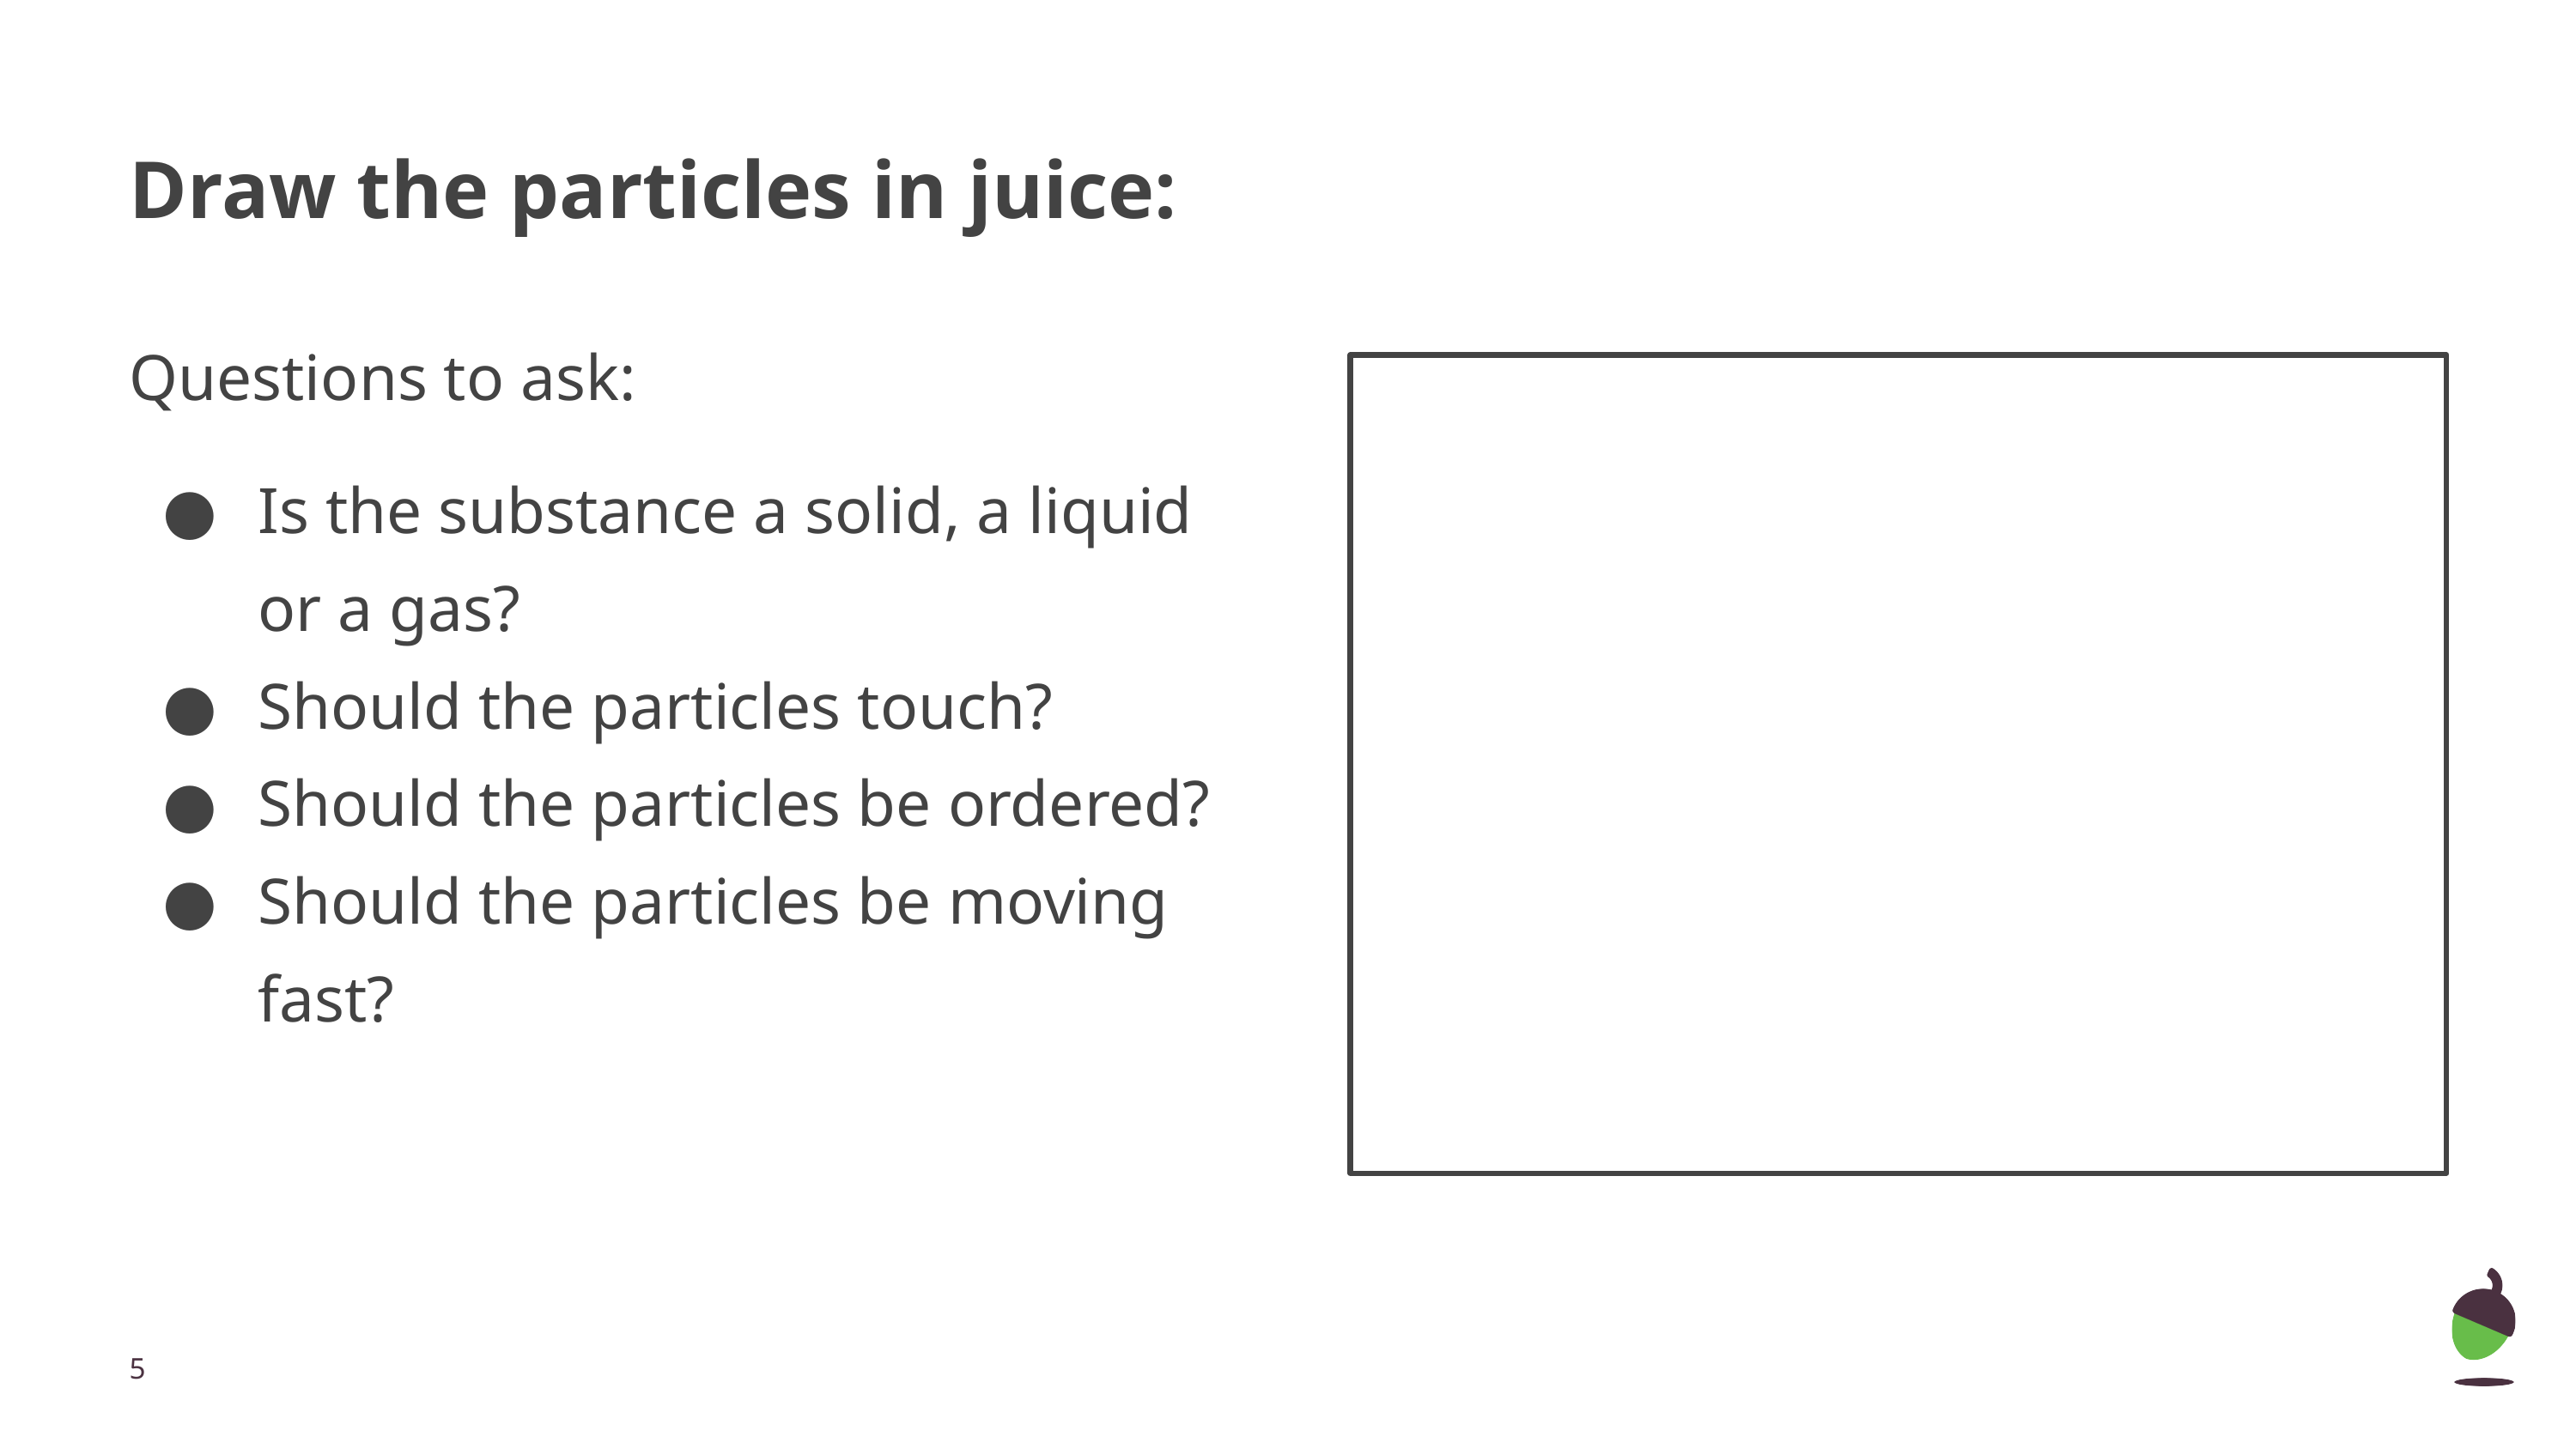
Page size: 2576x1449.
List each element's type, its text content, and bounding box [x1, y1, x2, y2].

title Draw the particles in juice: [129, 125, 2176, 355]
picture [2451, 1268, 2516, 1386]
slide_number ‹#› [129, 1349, 332, 1401]
text_box [1350, 355, 2447, 1173]
list Questions to ask: Is the substance a solid, a liquid or a gas? Should the particles touch? Should the particles be ordered? Should the particles be moving fast? [129, 315, 1226, 1134]
